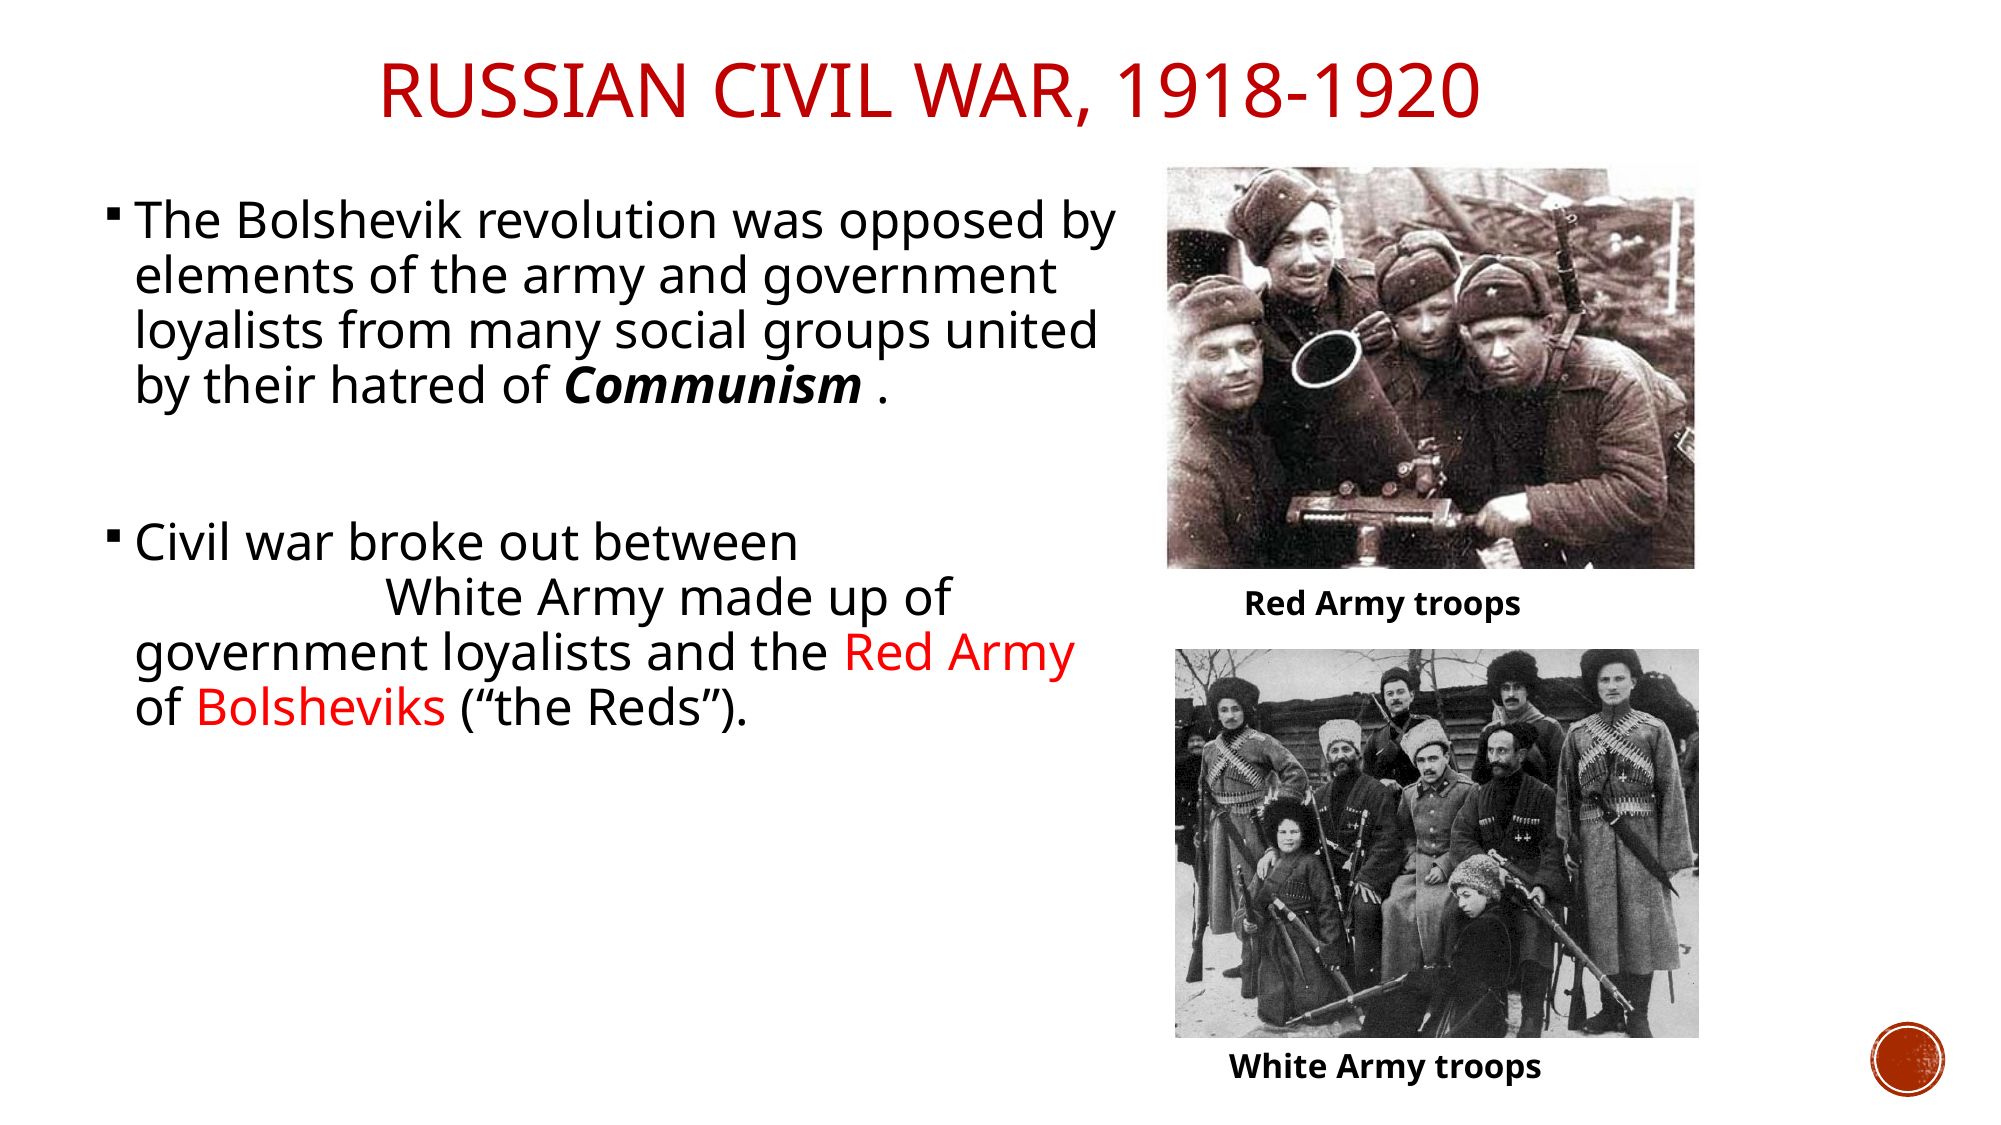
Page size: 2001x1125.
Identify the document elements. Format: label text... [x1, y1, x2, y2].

text_box Red Army troops [1229, 574, 1537, 630]
picture [1175, 649, 1699, 1038]
text_box White Army troops [1214, 1038, 1558, 1093]
list The Bolshevik revolution was opposed by elements of the army and government loyalists from many social groups united by their hatred of Communism . Civil war broke out between White Army made up of government loyalists and the Red Army of Bolsheviks (“the Reds”). [88, 187, 1138, 1000]
title Russian Civil War, 1918-1920 [362, 0, 1638, 188]
picture [1162, 162, 1700, 569]
